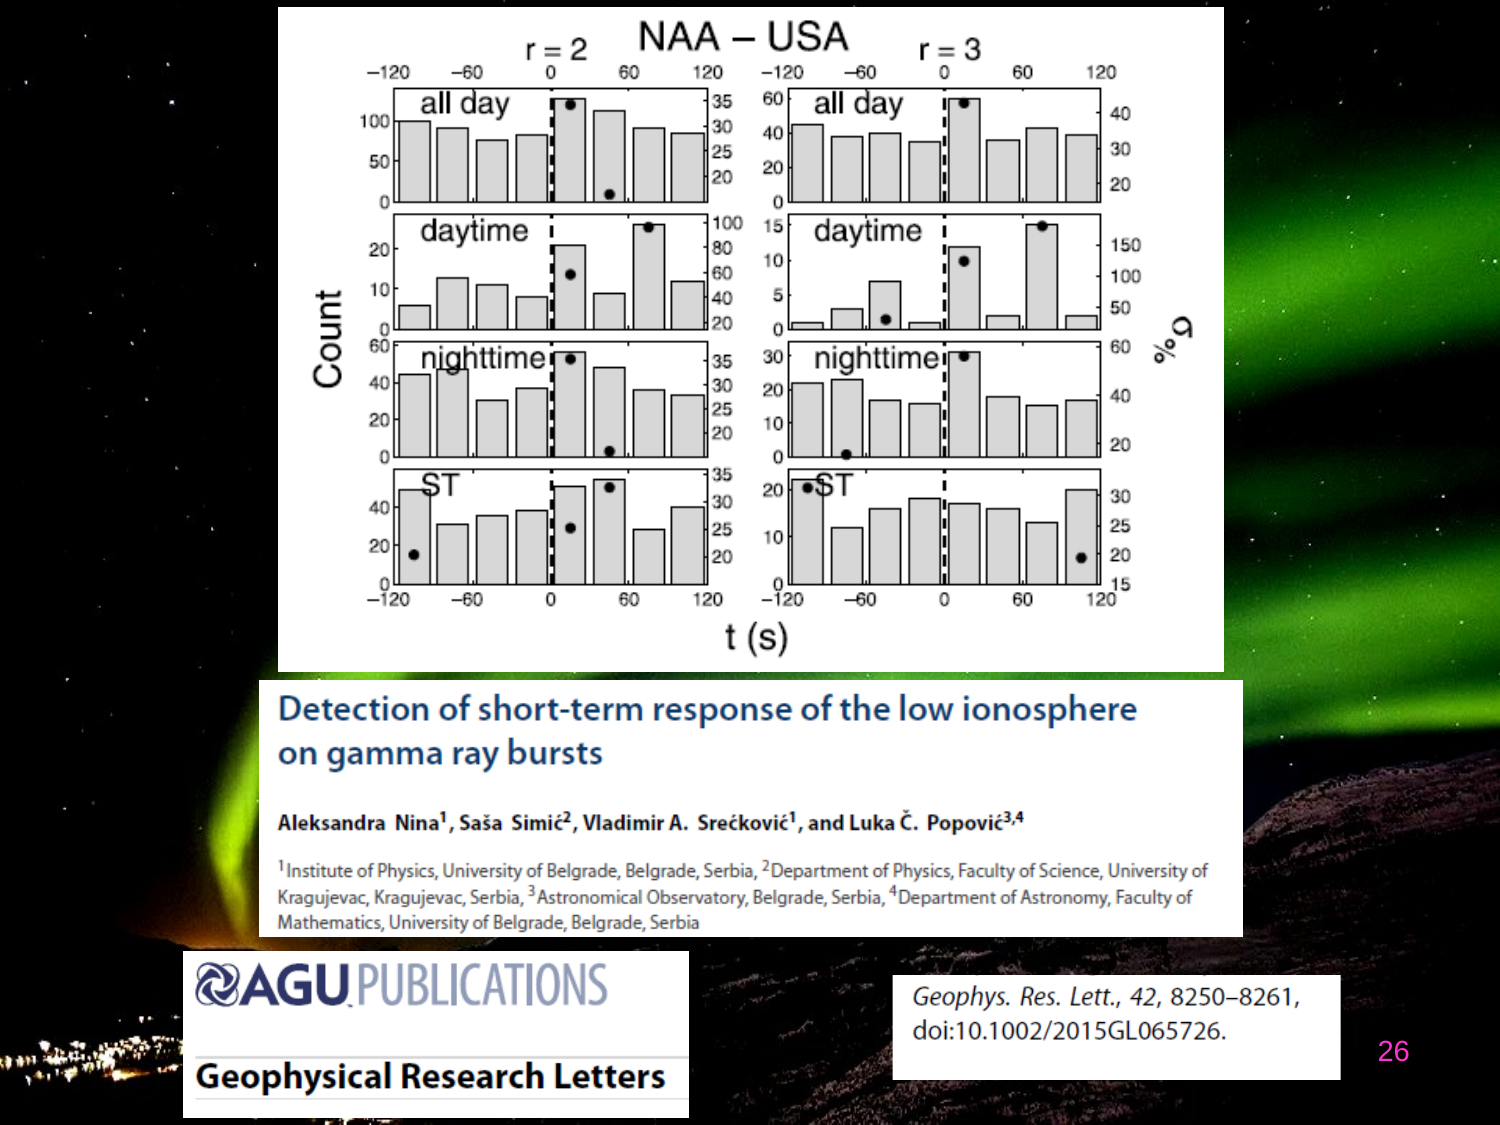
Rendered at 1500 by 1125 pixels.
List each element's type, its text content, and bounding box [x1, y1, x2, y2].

picture [0, 0, 1500, 1125]
slide_number 26 [1074, 1024, 1426, 1103]
